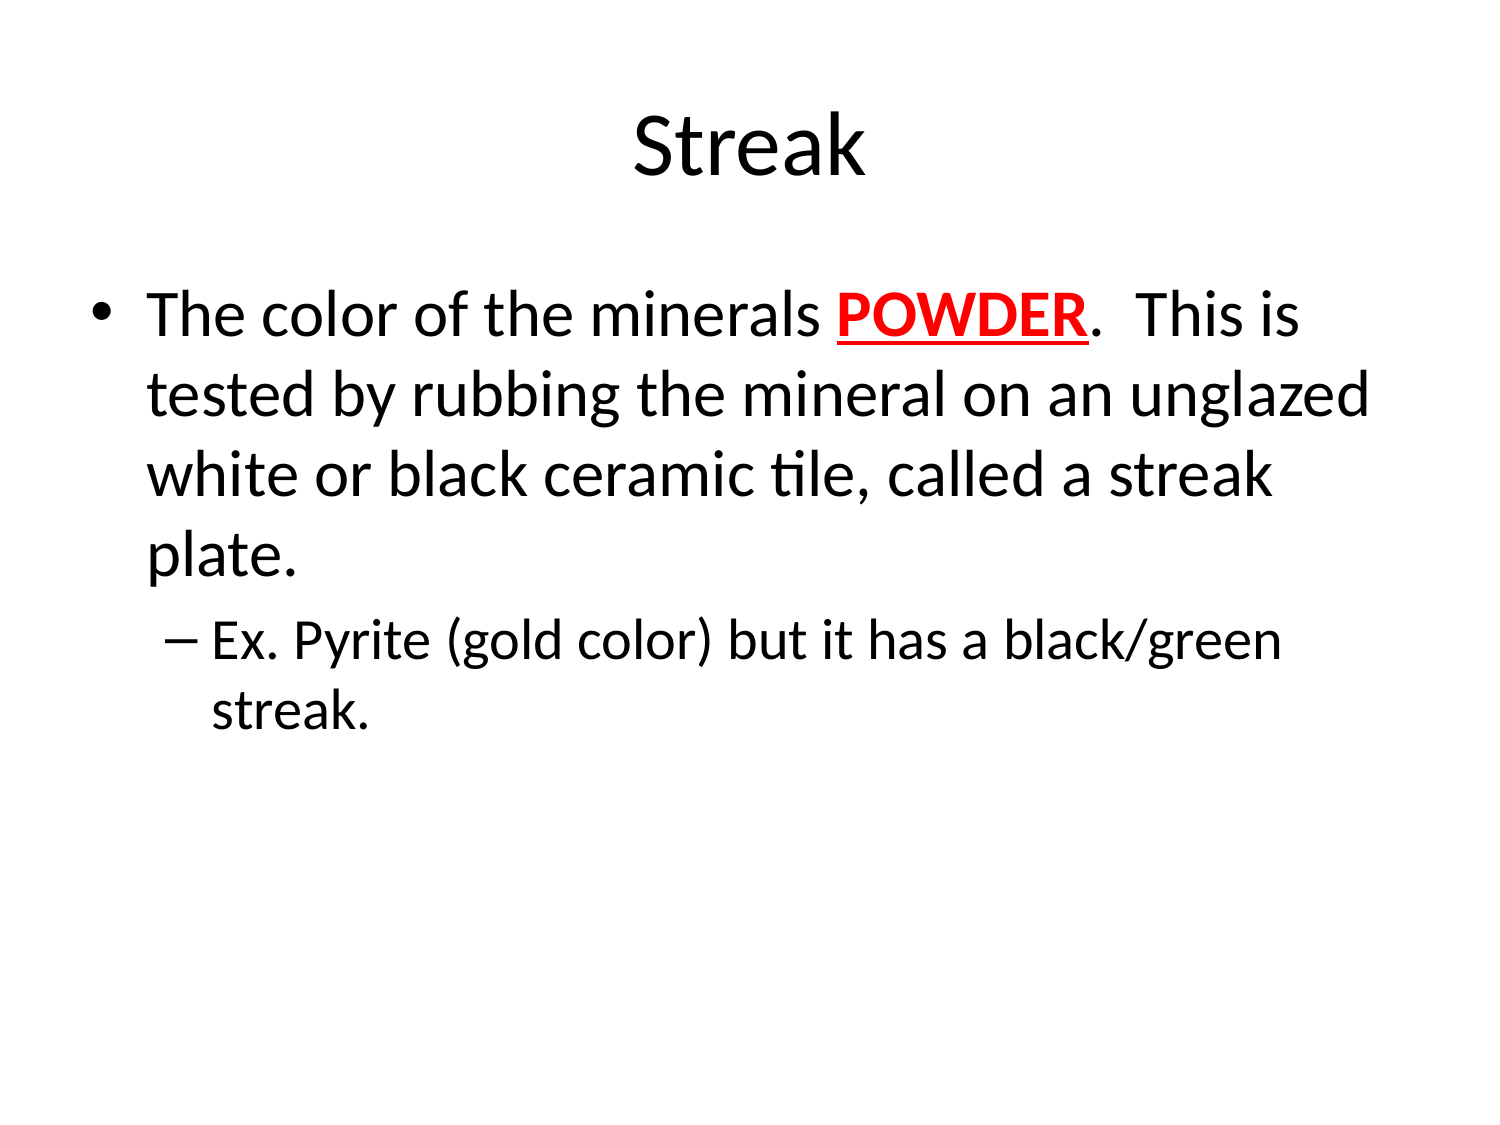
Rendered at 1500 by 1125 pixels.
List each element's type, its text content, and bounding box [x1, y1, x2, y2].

list The color of the minerals POWDER. This is tested by rubbing the mineral on an unglazed white or black ceramic tile, called a streak plate. Ex. Pyrite (gold color) but it has a black/green streak. [75, 262, 1425, 1005]
title Streak [75, 45, 1425, 233]
